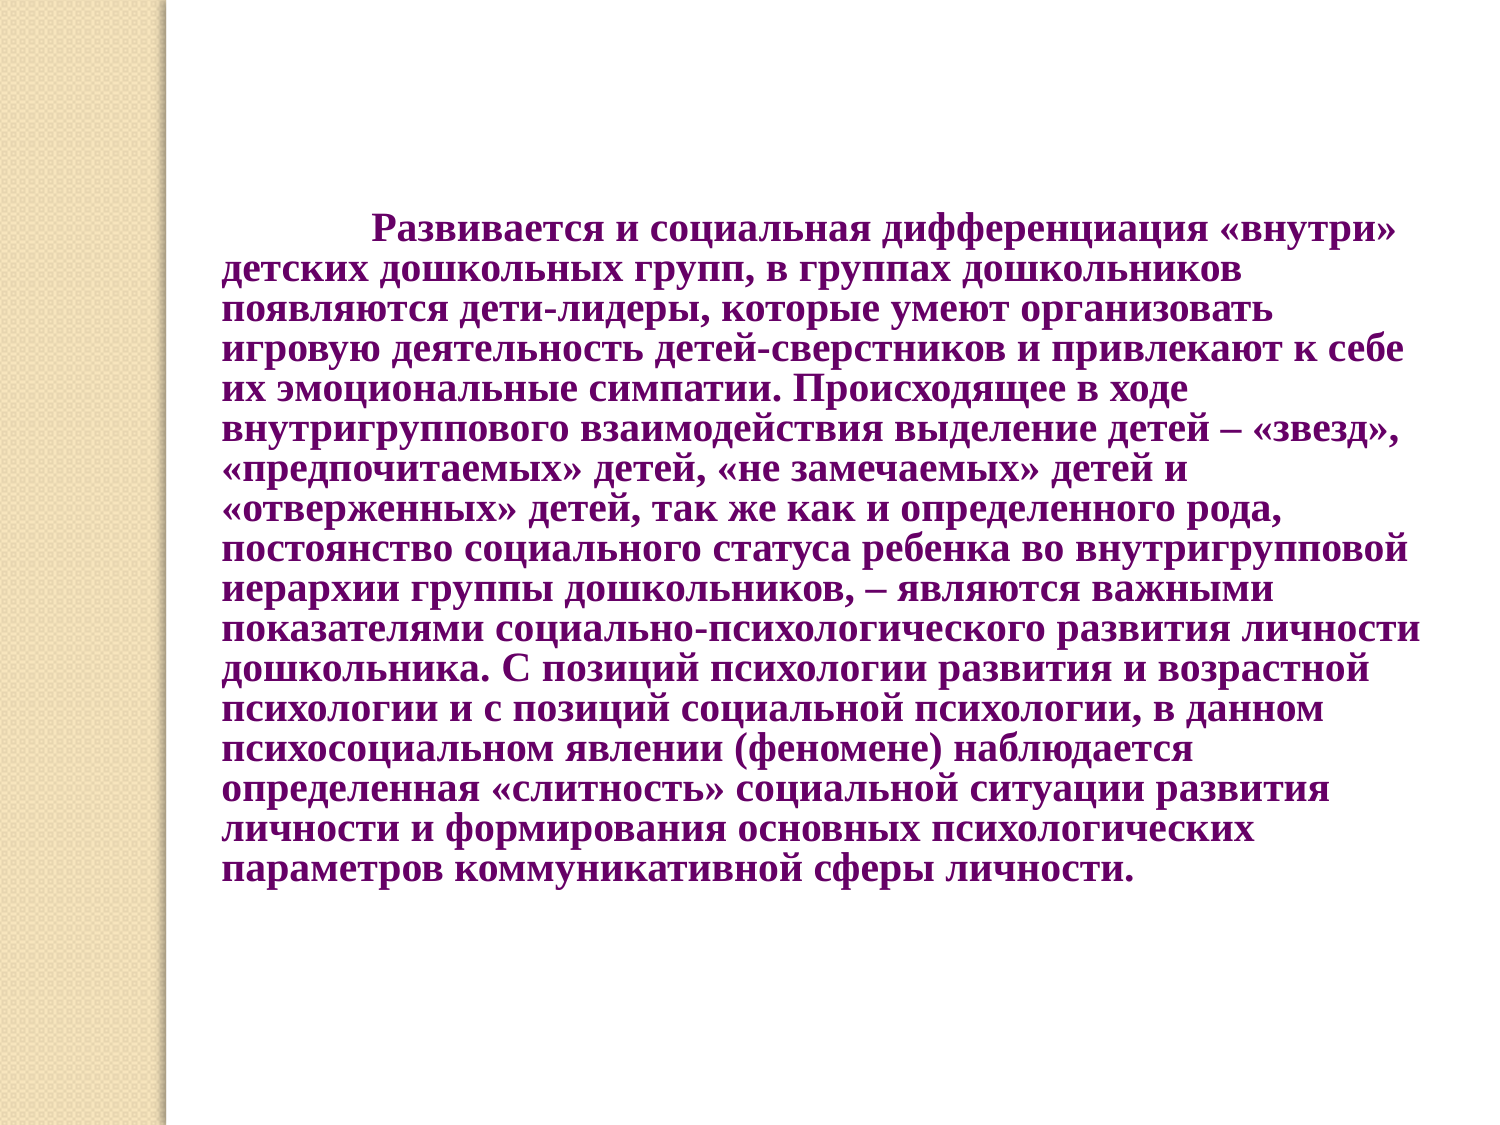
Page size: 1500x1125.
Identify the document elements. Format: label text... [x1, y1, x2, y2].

text_box Развивается и социальная дифференциация «внутри» детских дошкольных групп, в группах дошкольников появляются дети-лидеры, которые умеют организовать игровую деятельность детей-сверстников и привлекают к себе их эмоциональные симпатии. Происходящее в ходе внутригруппового взаимодействия выделение детей – «звезд», «предпочитаемых» детей, «не замечаемых» детей и «отверженных» детей, так же как и определенного рода, постоянство социального статуса ребенка во внутригрупповой иерархии группы дошкольников, – являются важными показателями социально-психологического развития личности дошкольника. С позиций психологии развития и возрастной психологии и с позиций социальной психологии, в данном психосоциальном явлении (феномене) наблюдается определенная «слитность» социальной ситуации развития личности и формирования основных психологических параметров коммуникативной сферы личности. [206, 82, 1459, 897]
